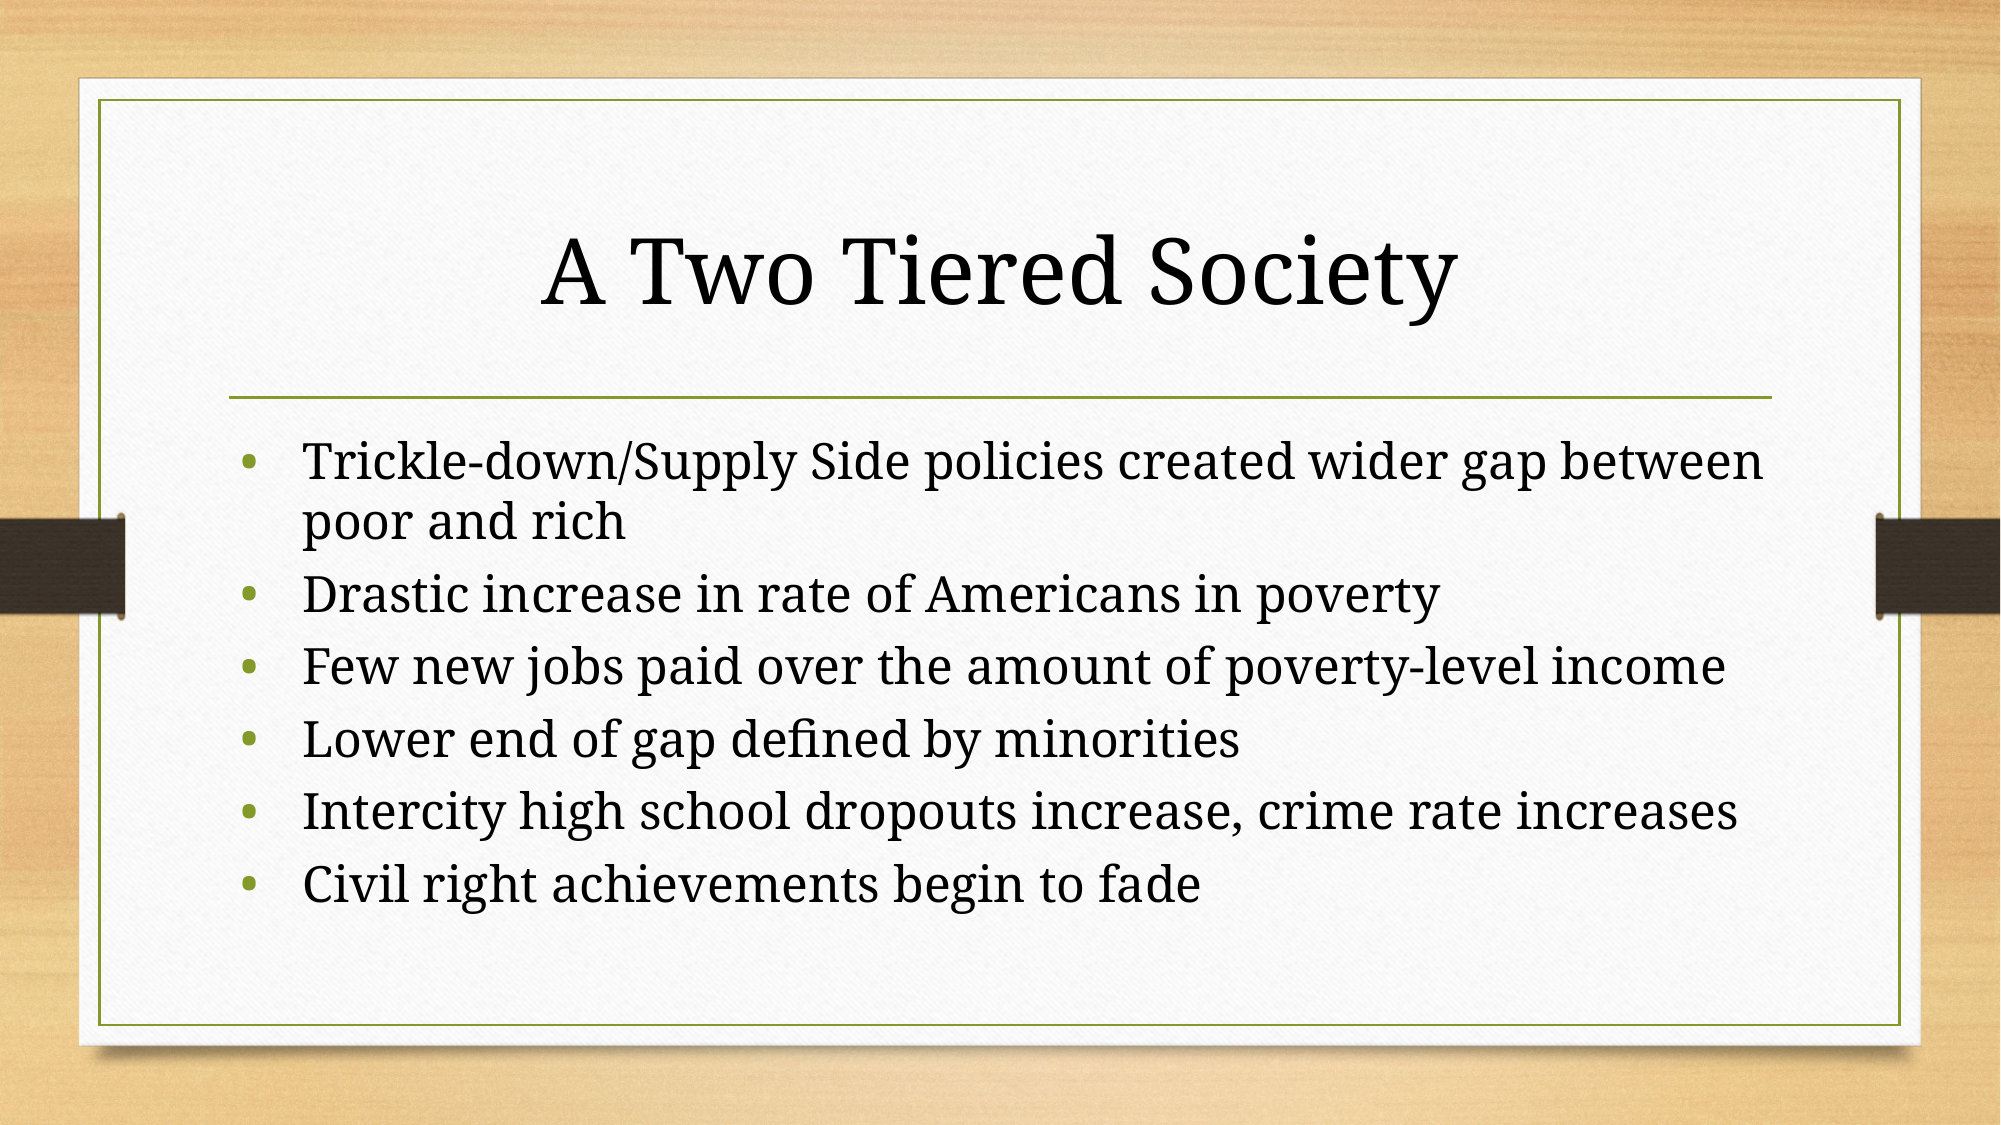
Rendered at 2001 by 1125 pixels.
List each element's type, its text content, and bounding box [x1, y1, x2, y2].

picture [0, 0, 2001, 1125]
title A Two Tiered Society [212, 161, 1788, 375]
list Trickle-down/Supply Side policies created wider gap between poor and rich Drastic increase in rate of Americans in poverty Few new jobs paid over the amount of poverty-level income Lower end of gap defined by minorities Intercity high school dropouts increase, crime rate increases Civil right achievements begin to fade [212, 414, 1788, 960]
